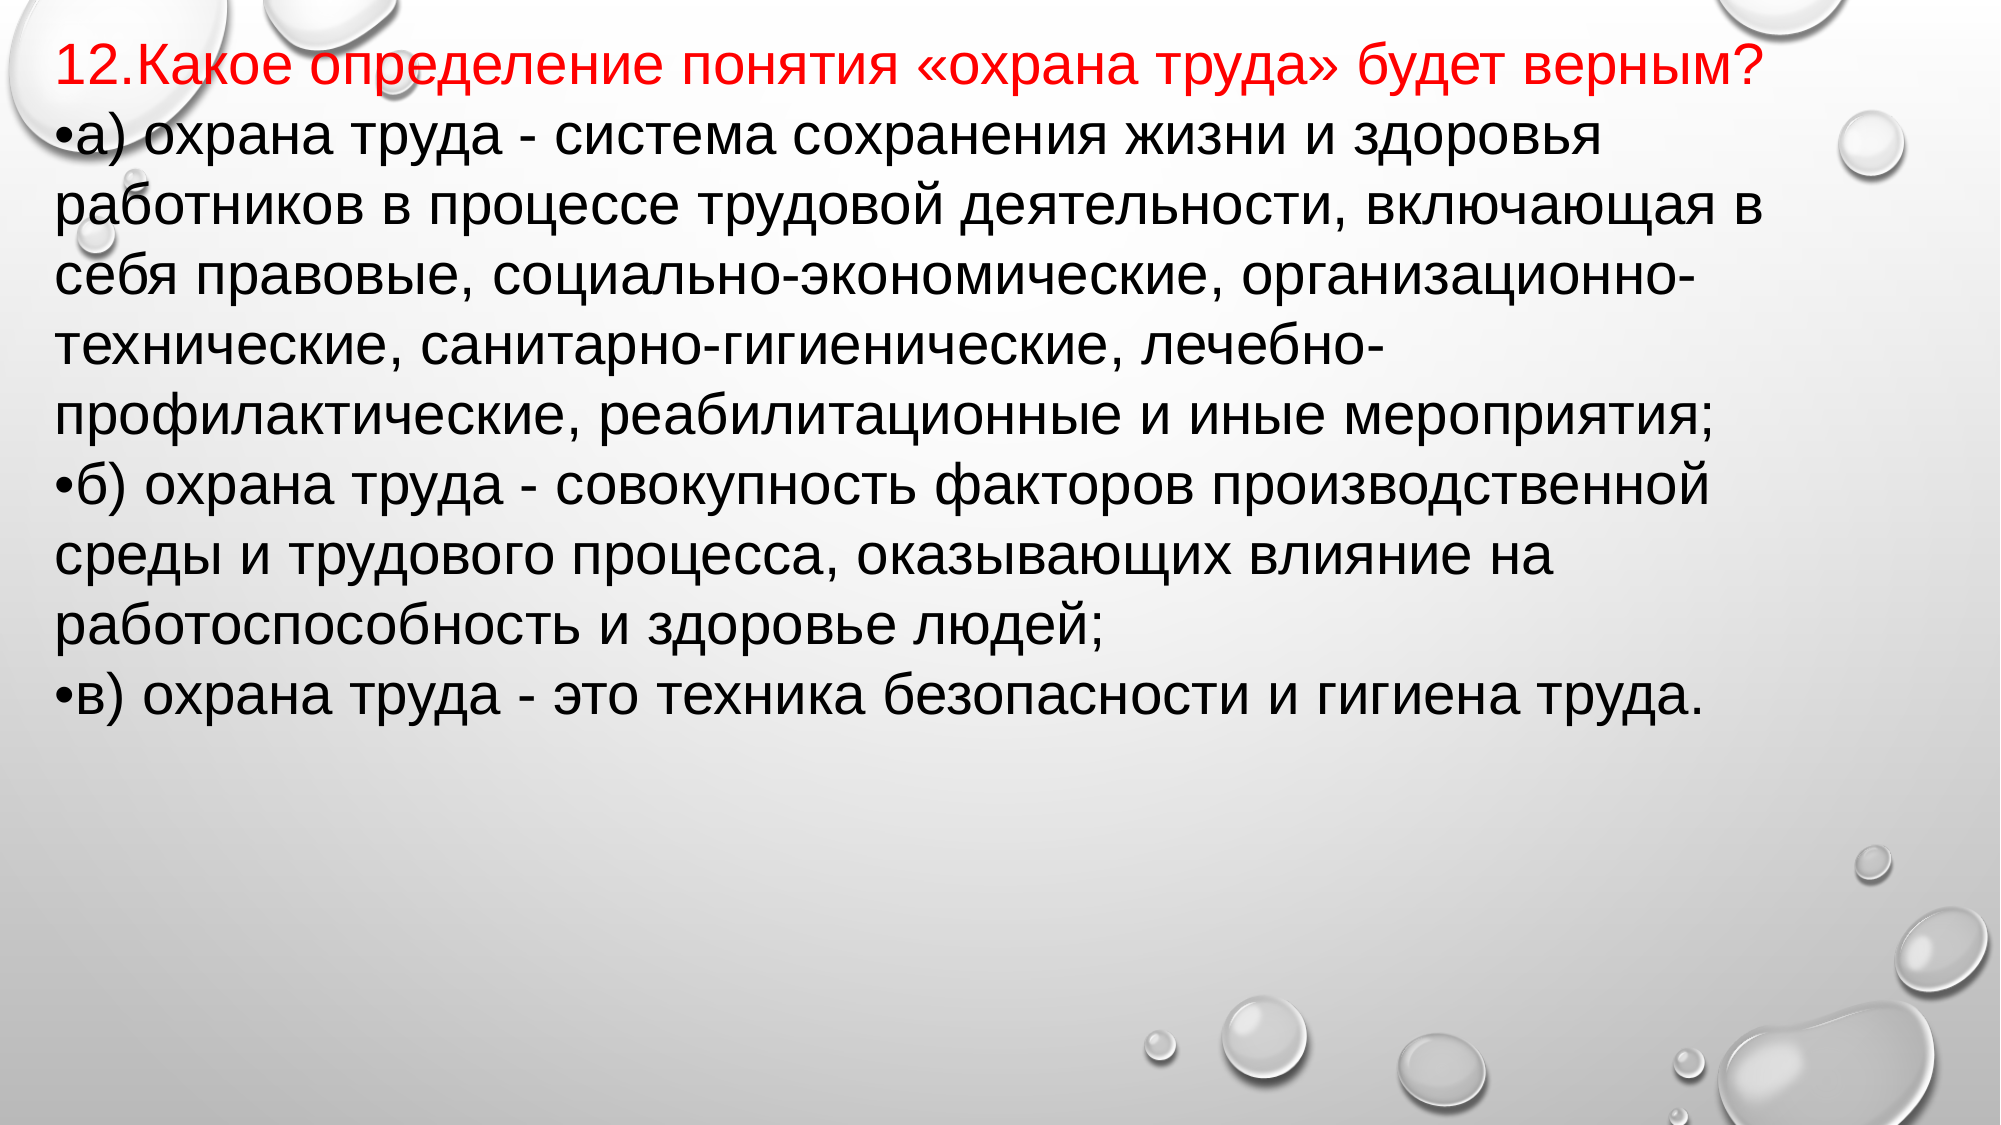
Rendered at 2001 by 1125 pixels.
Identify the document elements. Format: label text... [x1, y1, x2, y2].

picture [0, 0, 2000, 1125]
text_box 12.Какое определение понятия «охрана труда» будет верным? •а) охрана труда - система сохранения жизни и здоровья работников в процессе трудовой деятельности, включающая в себя правовые, социально-экономические, организационно-технические, санитарно-гигиенические, лечебно-профилактические, реабилитационные и иные мероприятия; •б) охрана труда - совокупность факторов производственной среды и трудового процесса, оказывающих влияние на работоспособность и здоровье людей; •в) охрана труда - это техника безопасности и гигиена труда. [40, 19, 1899, 734]
